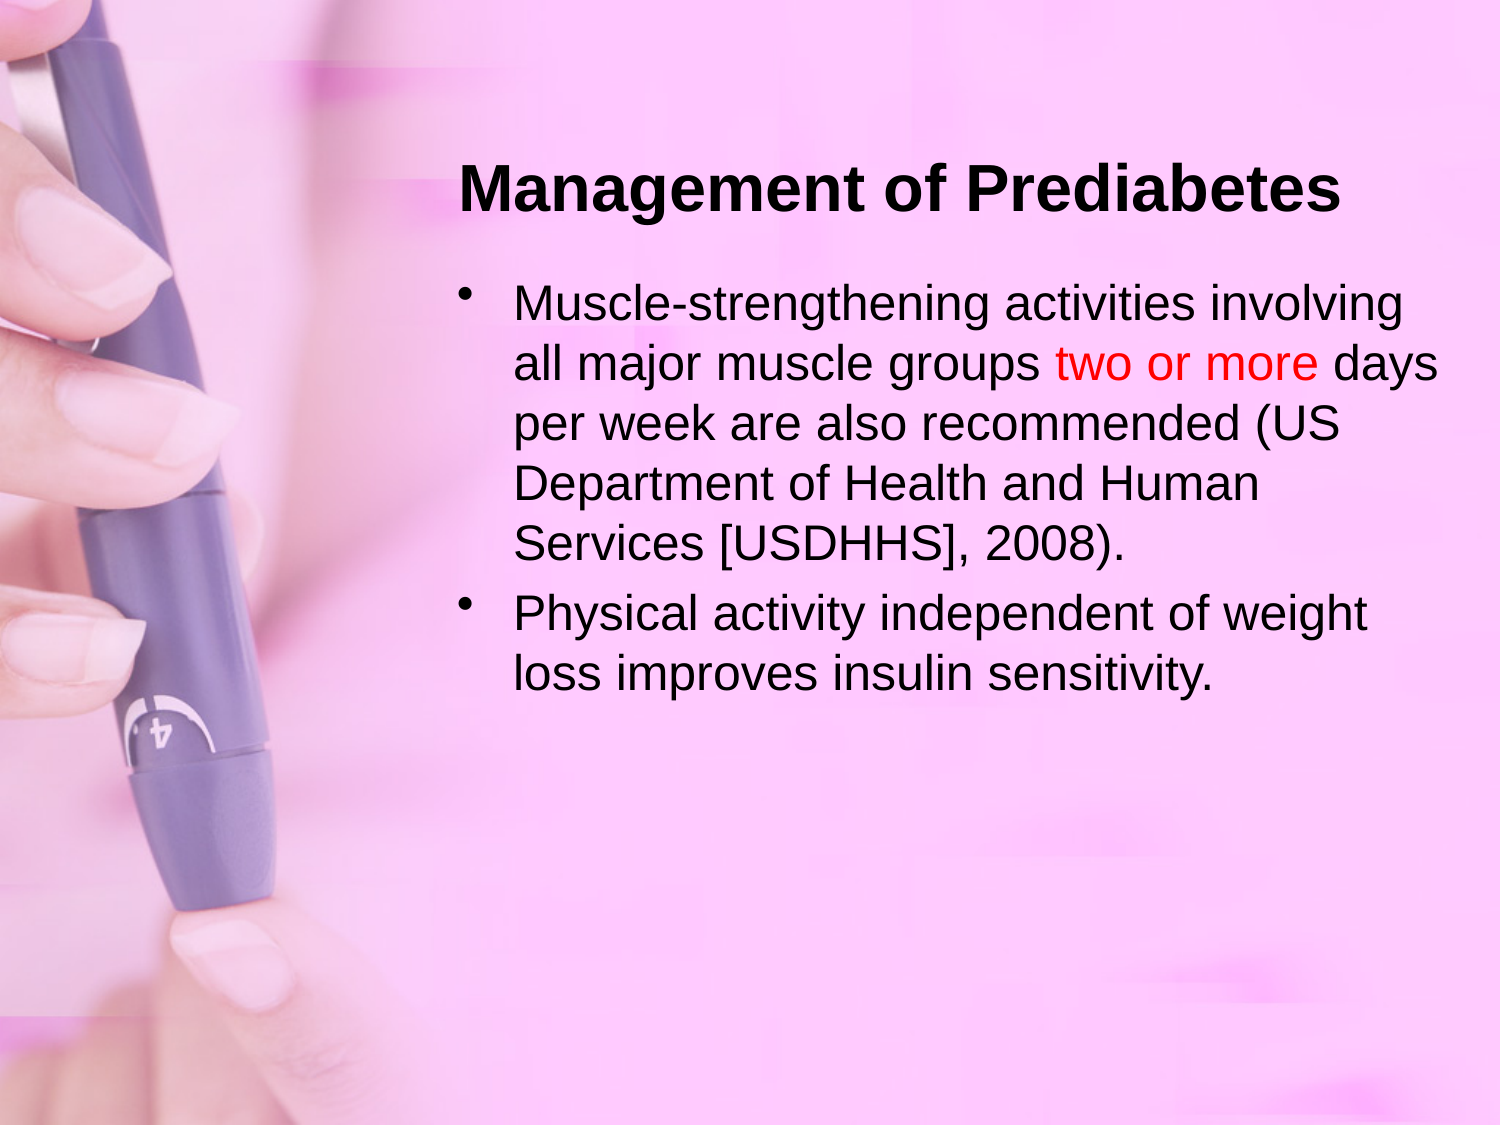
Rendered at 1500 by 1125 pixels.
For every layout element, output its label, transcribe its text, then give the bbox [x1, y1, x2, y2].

title Management of Prediabetes [443, 44, 1480, 233]
list Muscle-strengthening activities involving all major muscle groups two or more days per week are also recommended (US Department of Health and Human Services [USDHHS], 2008). Physical activity independent of weight loss improves insulin sensitivity. [441, 262, 1480, 1006]
picture [0, 0, 1500, 1125]
